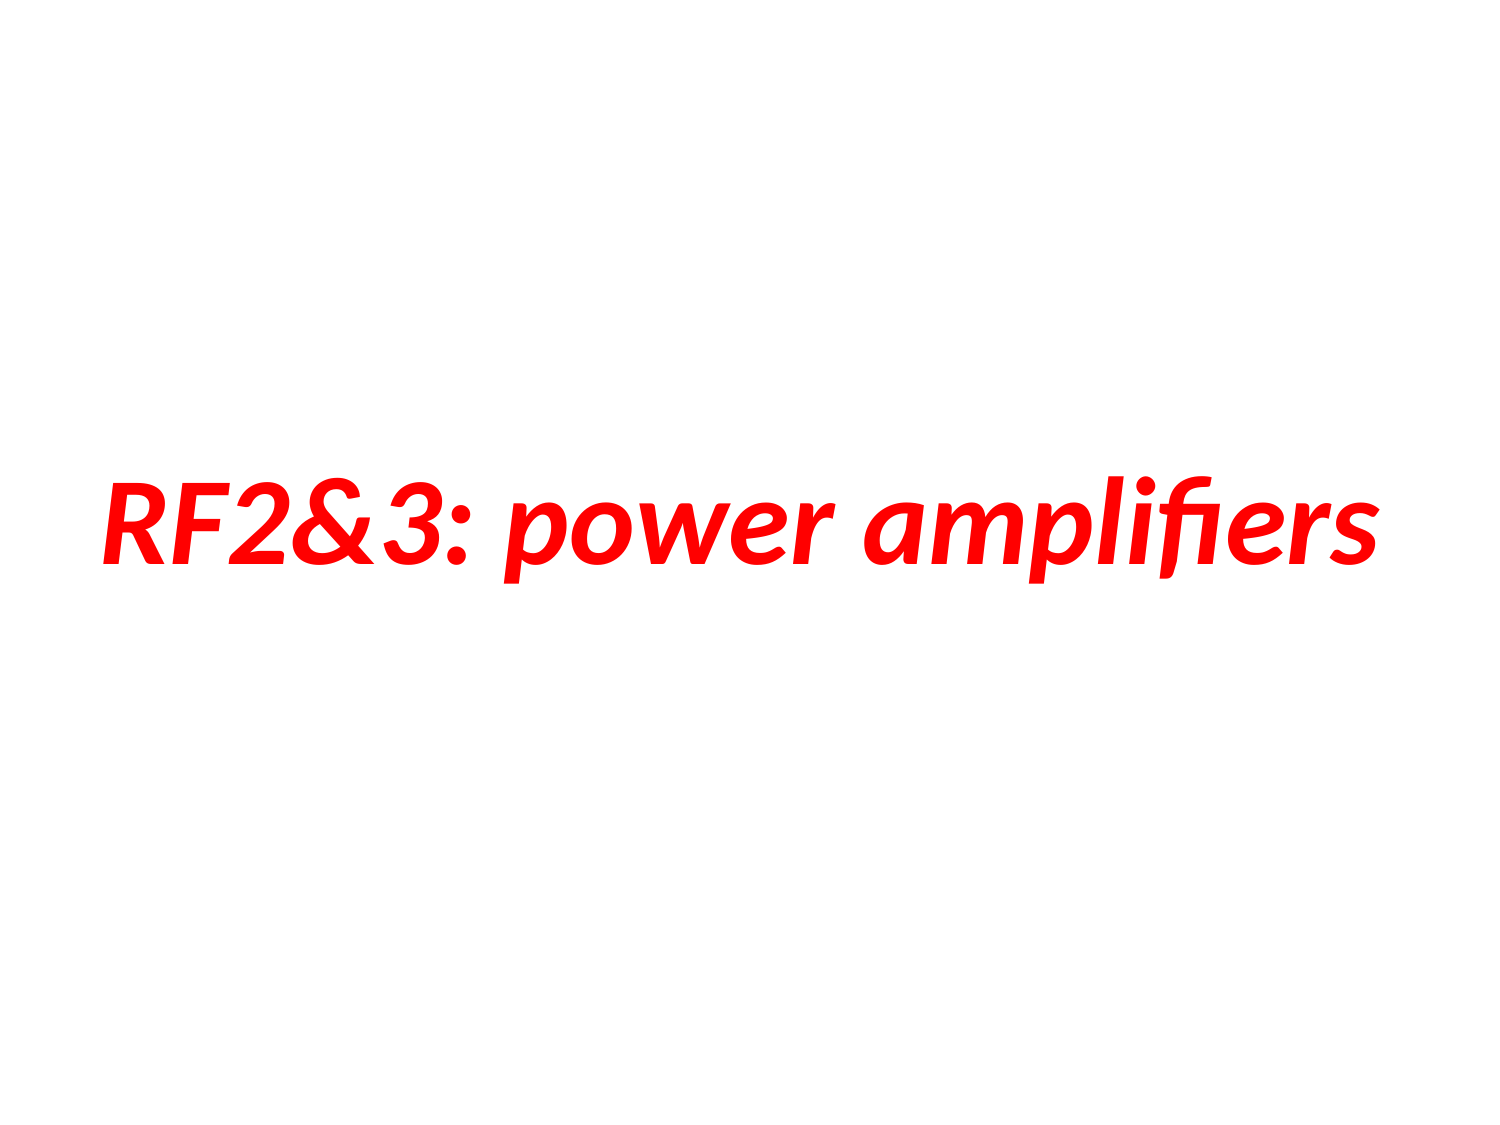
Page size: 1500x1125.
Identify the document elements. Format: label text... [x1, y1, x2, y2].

text_box RF2&3: power amplifiers [84, 431, 1396, 597]
